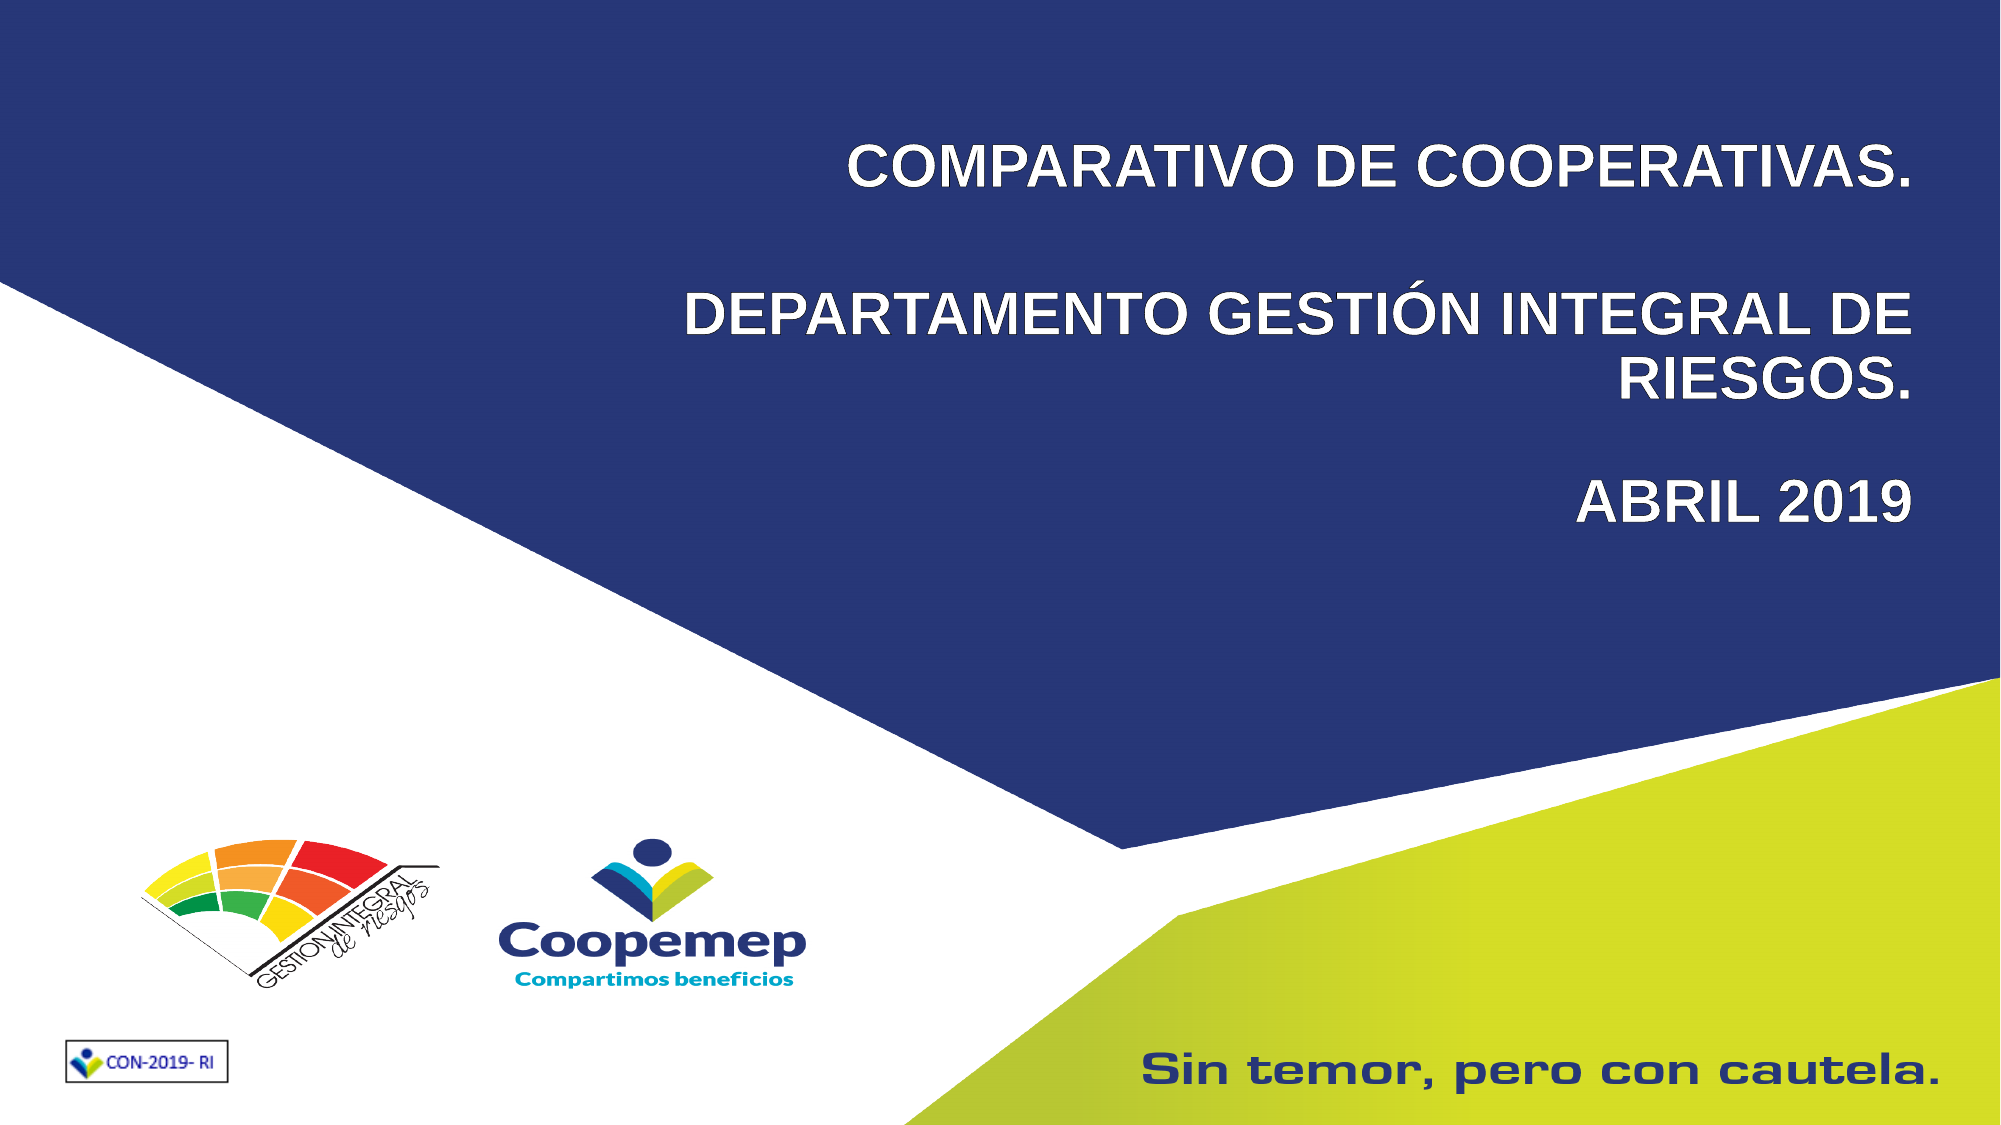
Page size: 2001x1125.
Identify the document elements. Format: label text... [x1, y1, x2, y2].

picture [0, 0, 2001, 1125]
title COMPARATIVO DE COOPERATIVAS. DEPARTAMENTO GESTIÓN INTEGRAL DE RIESGOS. ABRIL 2019 [526, 127, 1929, 700]
